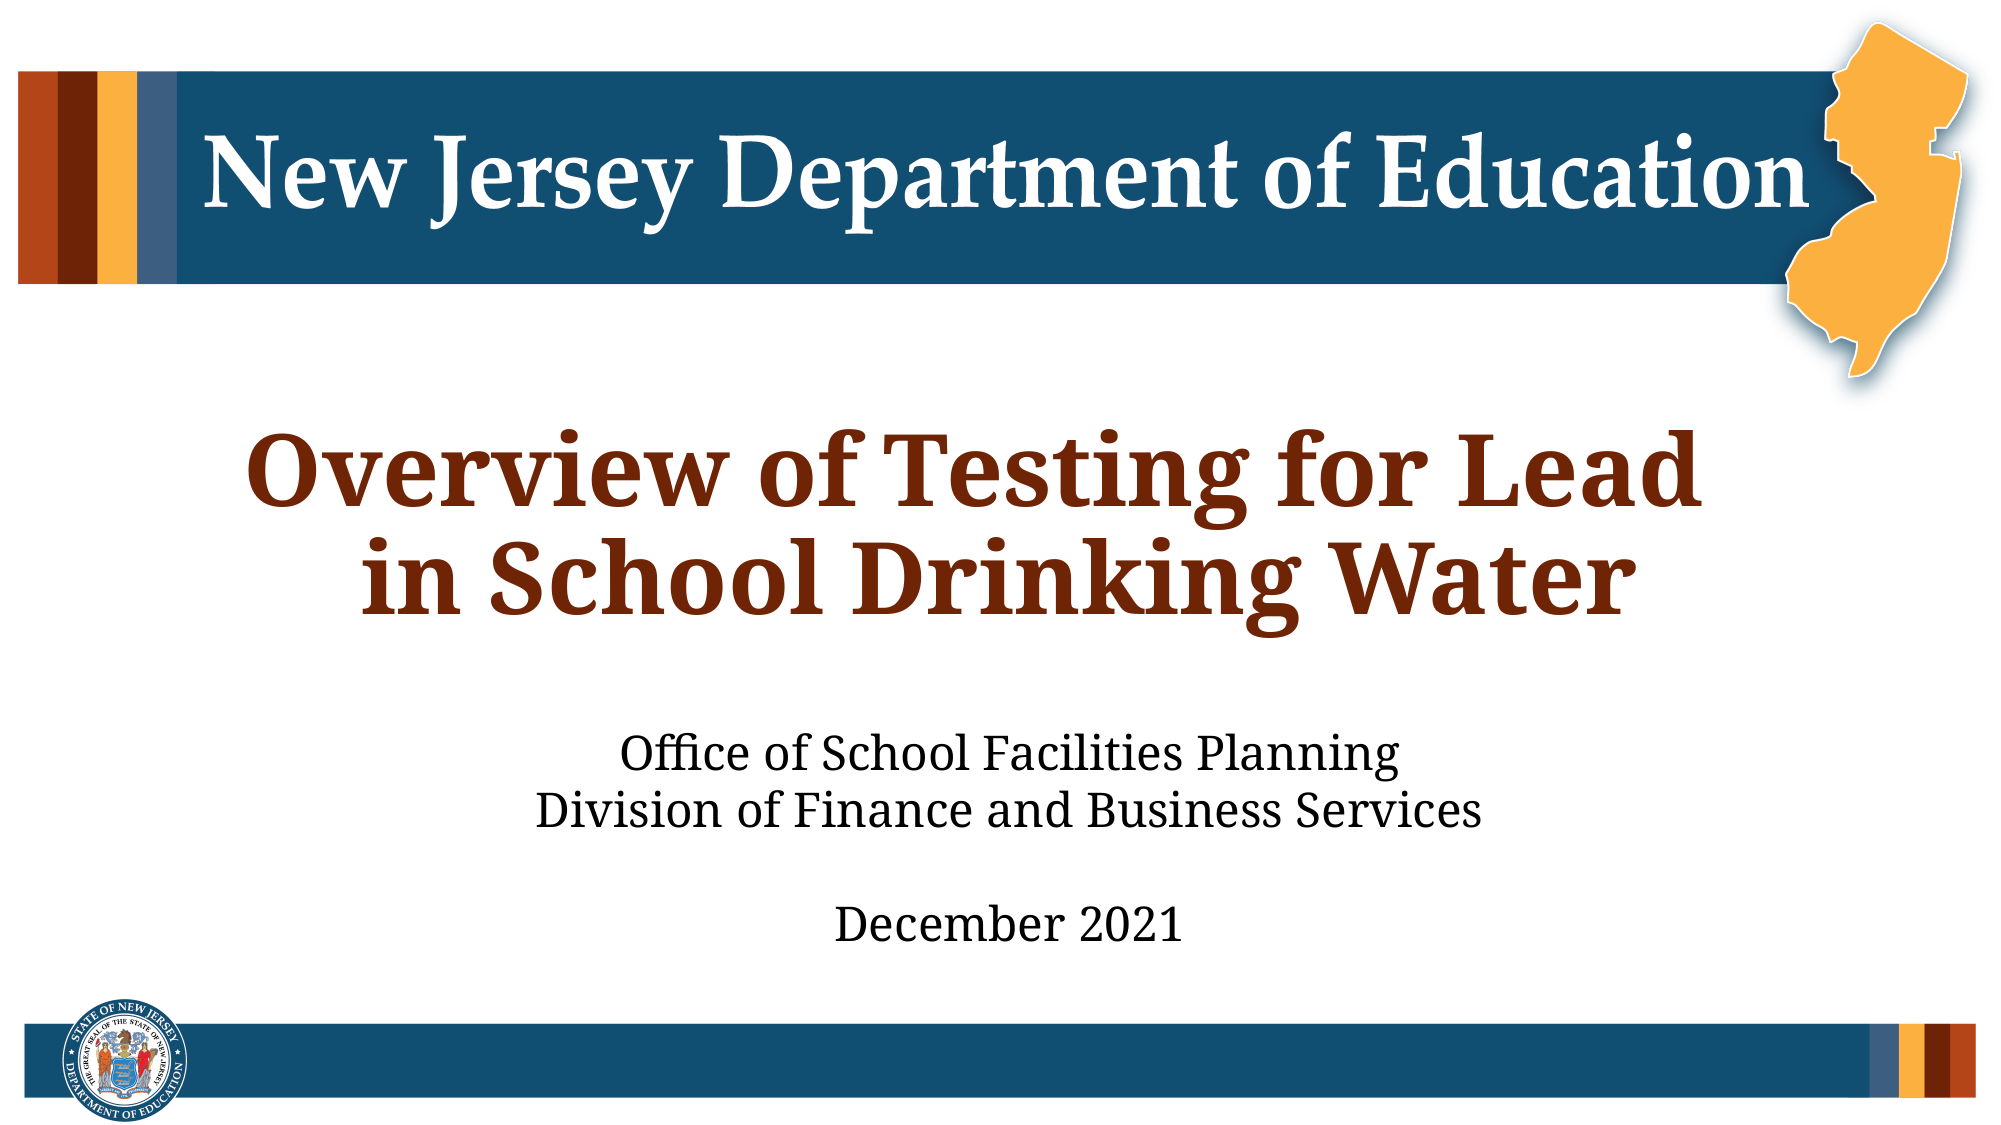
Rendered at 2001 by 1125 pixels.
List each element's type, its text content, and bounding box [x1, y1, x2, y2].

picture [24, 997, 1976, 1124]
picture [18, 0, 2000, 407]
subtitle Office of School Facilities Planning Division of Finance and Business Services December 2021 [9, 657, 2000, 960]
title Overview of Testing for Lead in School Drinking Water [0, 407, 2000, 644]
